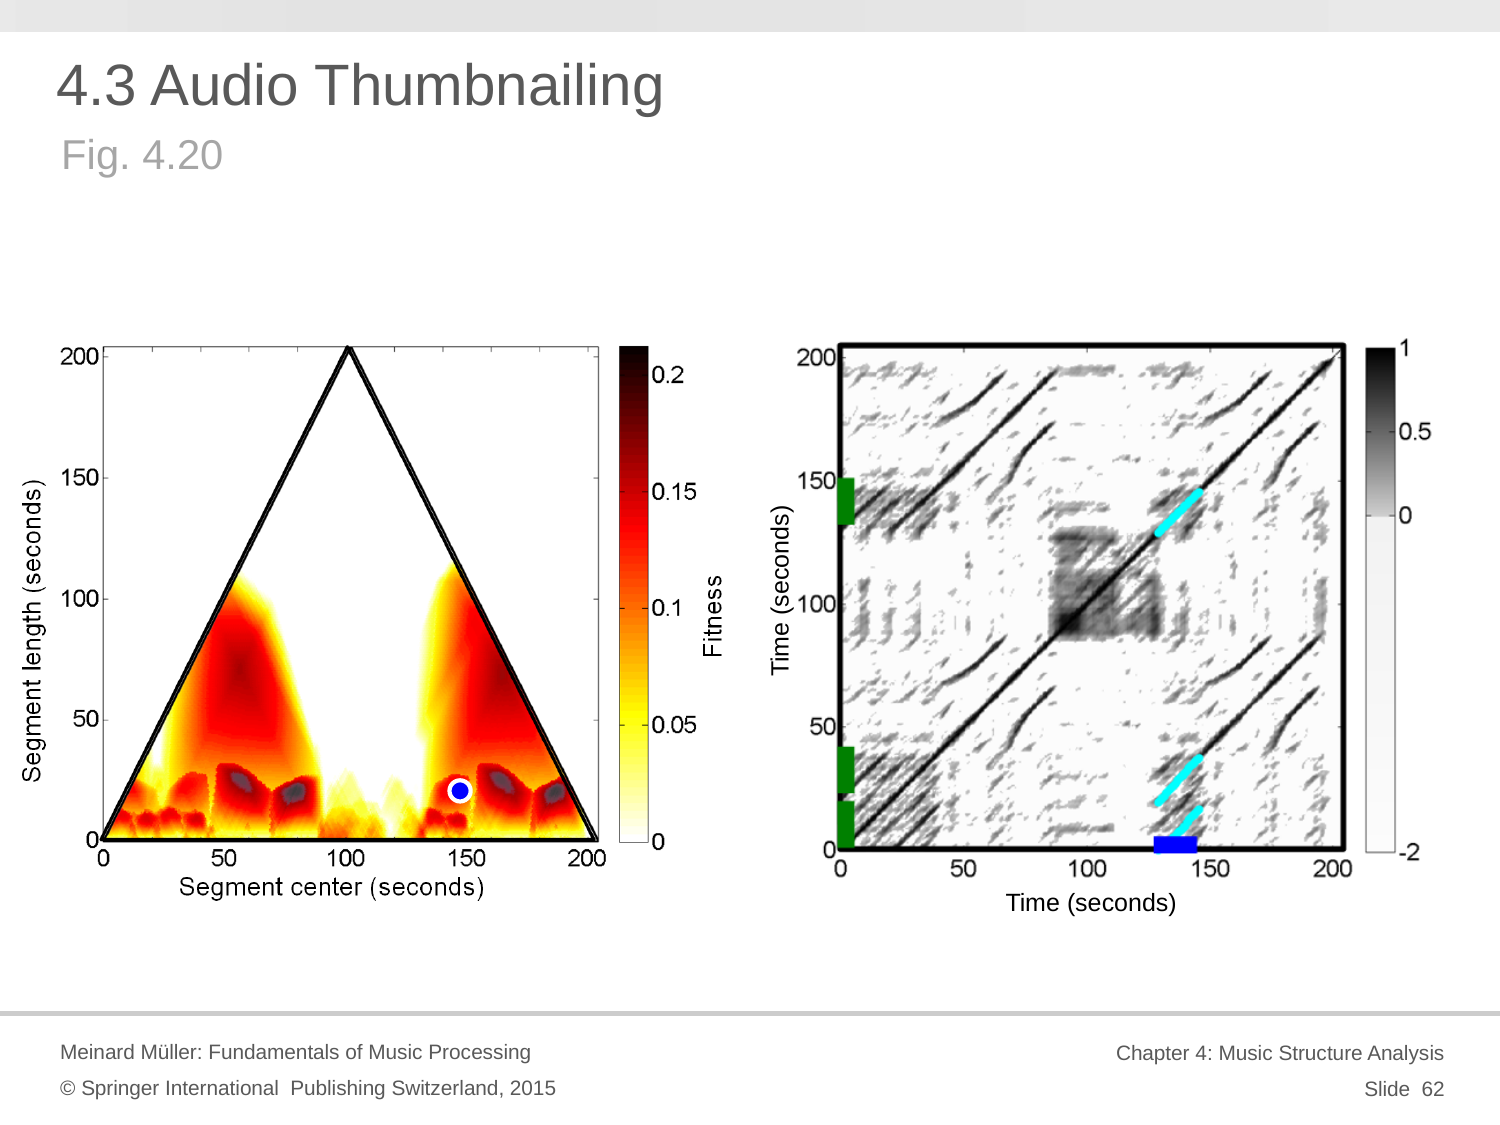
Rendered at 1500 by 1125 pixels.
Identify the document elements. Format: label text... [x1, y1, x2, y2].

title 4.3 Audio Thumbnailing [40, 39, 1448, 133]
picture [0, 0, 1500, 32]
list Fig. 4.20 [46, 115, 276, 198]
picture [7, 239, 1494, 990]
